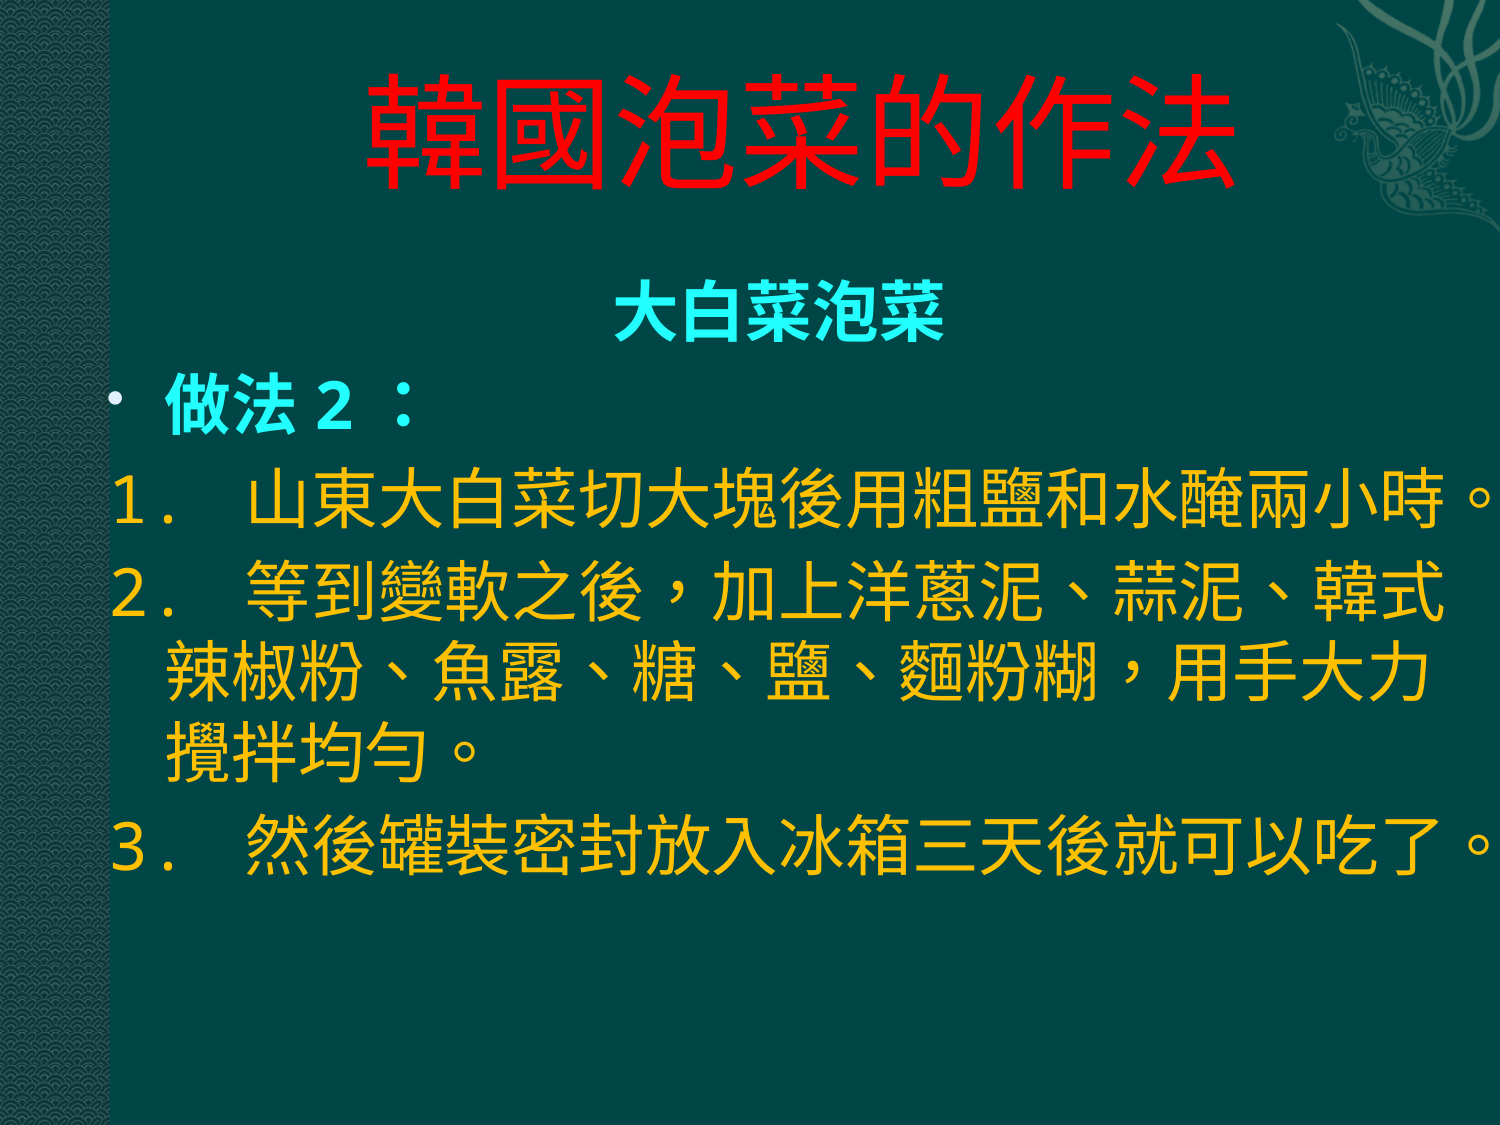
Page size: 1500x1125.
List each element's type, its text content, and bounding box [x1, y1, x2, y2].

picture [0, 0, 110, 1125]
title [75, 24, 1425, 270]
text_box 韓國泡菜的作法 [269, 46, 1336, 212]
list 大白菜泡菜 做法2： 1. 山東大白菜切大塊後用粗鹽和水醃兩小時。 2. 等到變軟之後，加上洋蔥泥、蒜泥、韓式辣椒粉、魚露、糖、鹽、麵粉糊，用手大力攪拌均勻。 3. 然後罐裝密封放入冰箱三天後就可以吃了。 [93, 262, 1465, 1005]
